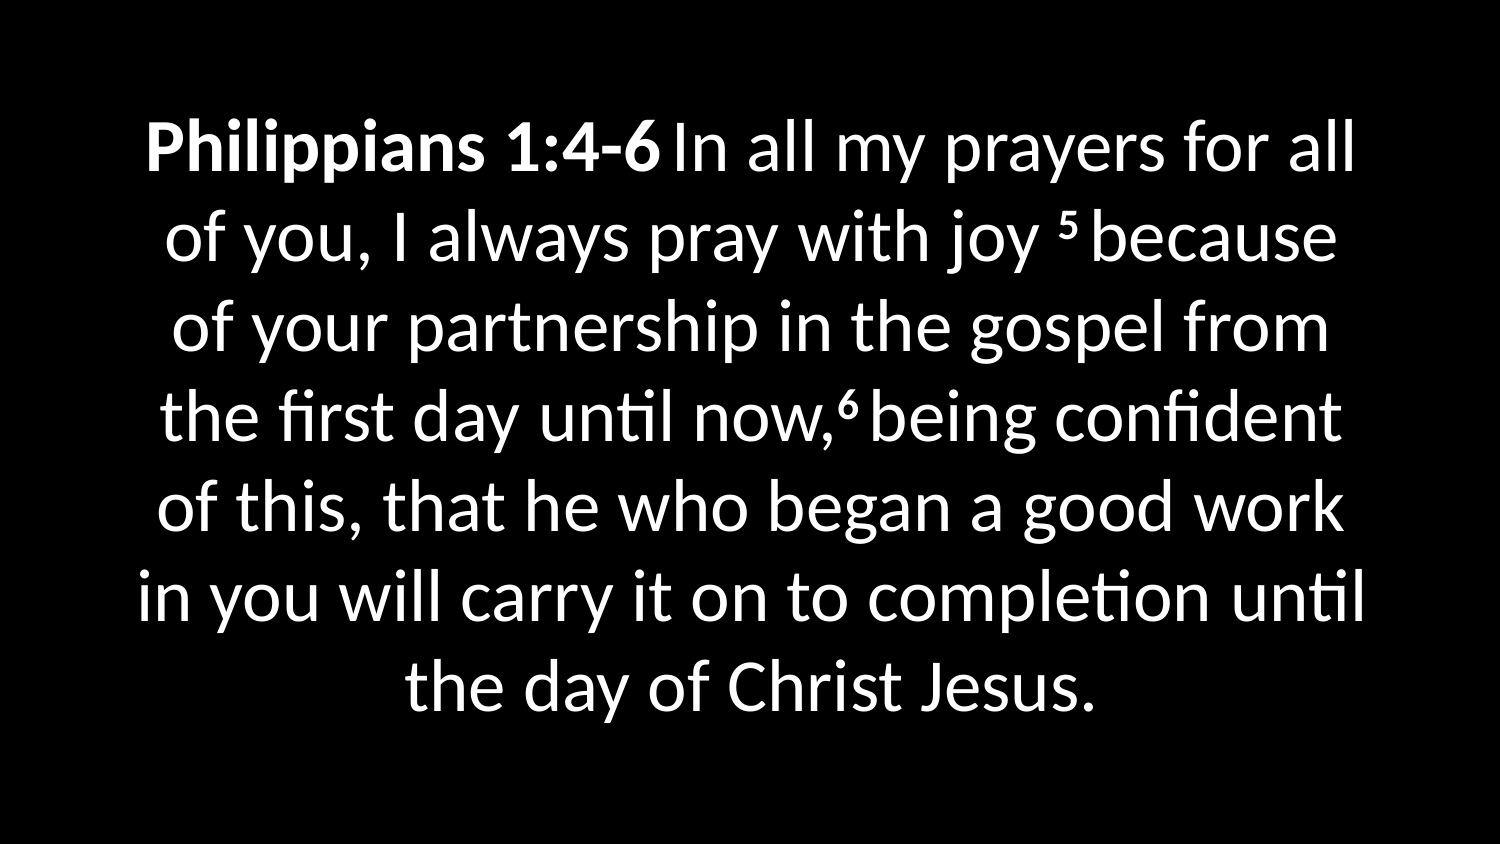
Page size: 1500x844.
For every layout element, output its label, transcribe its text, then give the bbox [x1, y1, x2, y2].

text_box Philippians 1:4-6 In all my prayers for all of you, I always pray with joy 5 because of your partnership in the gospel from the first day until now,6 being confident of this, that he who began a good work in you will carry it on to completion until the day of Christ Jesus. [114, 89, 1389, 825]
